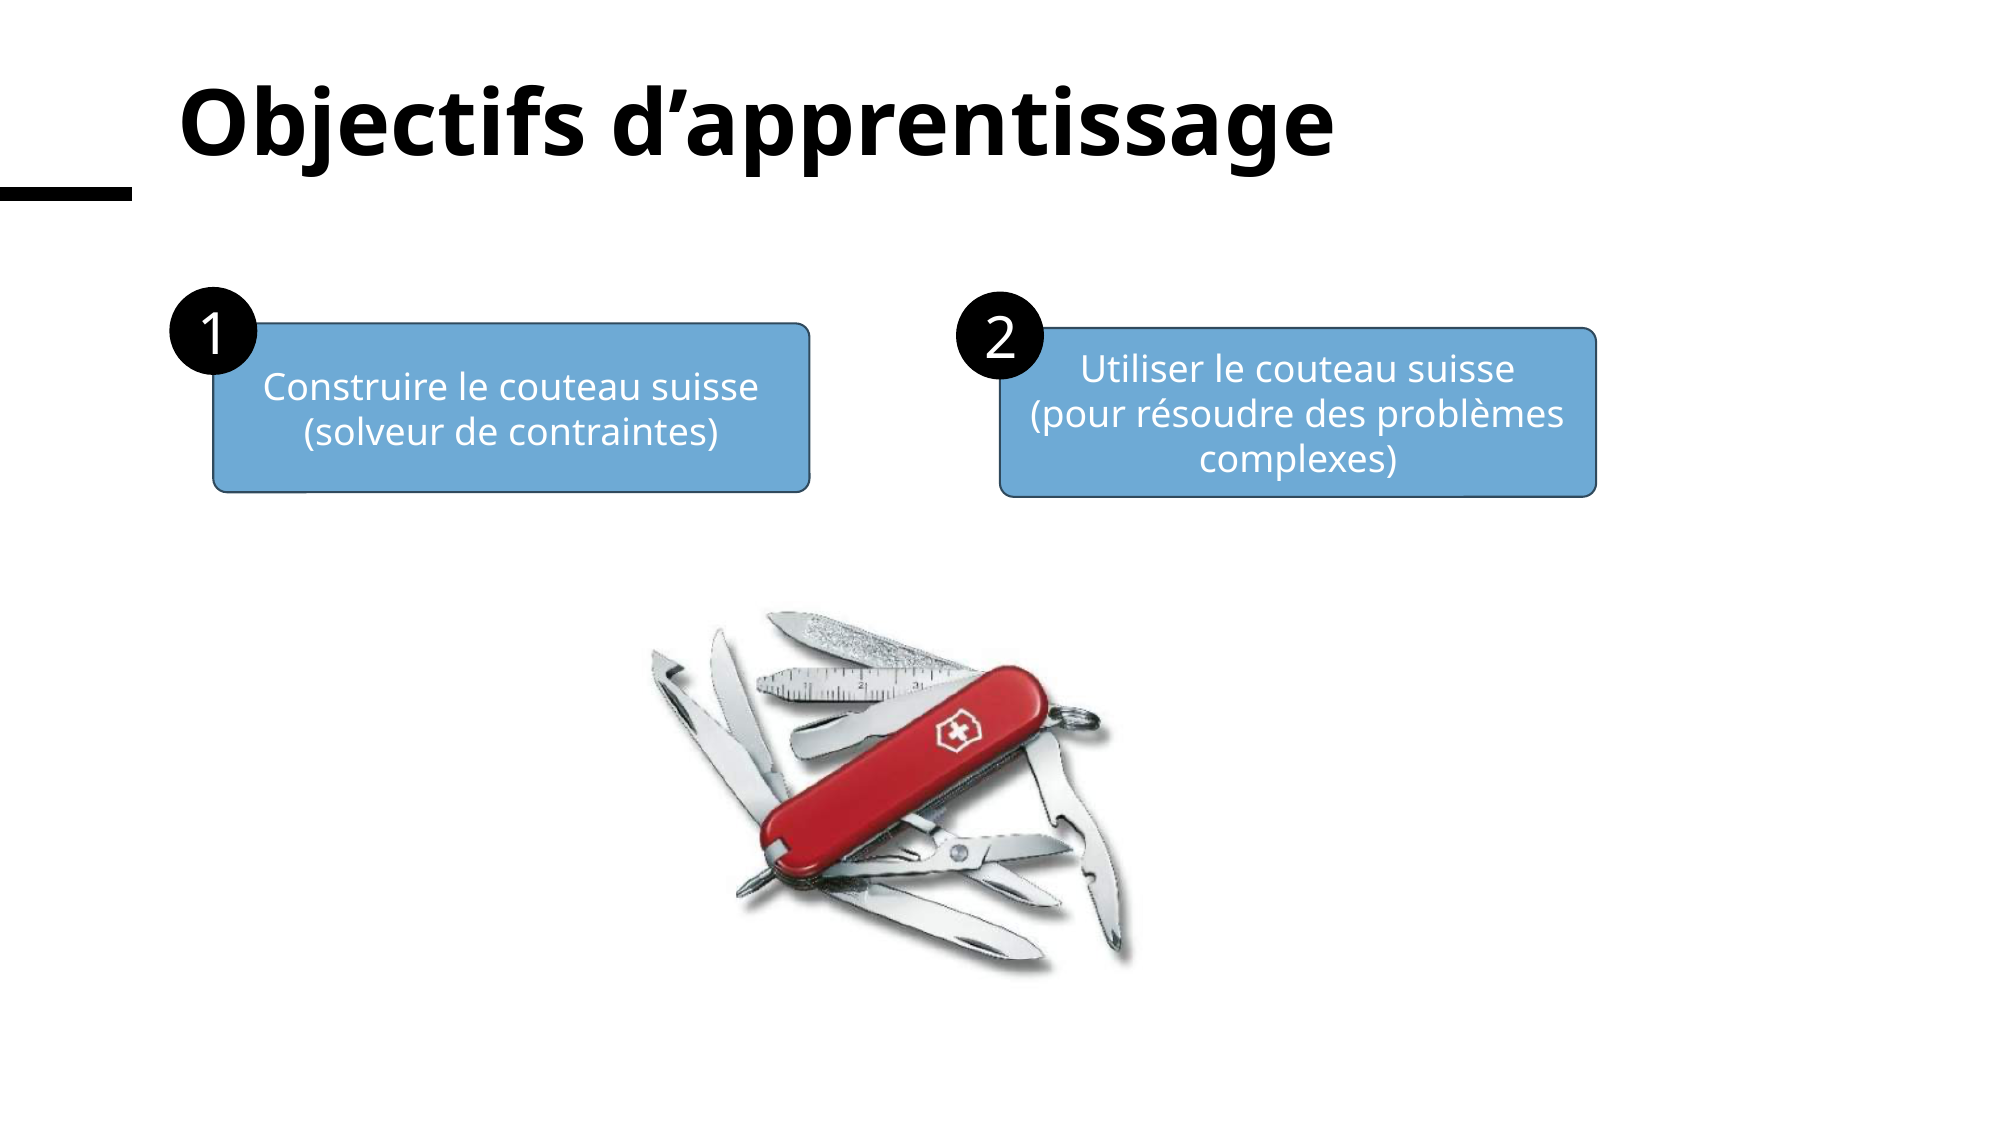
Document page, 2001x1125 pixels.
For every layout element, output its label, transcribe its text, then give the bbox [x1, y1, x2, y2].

title Objectifs d’apprentissage [162, 72, 1791, 207]
picture [573, 521, 1230, 1030]
text_box Utiliser le couteau suisse (pour résoudre des problèmes complexes) [998, 326, 1598, 498]
text_box 2 [956, 291, 1045, 380]
text_box Construire le couteau suisse (solveur de contraintes) [212, 322, 811, 494]
text_box 1 [169, 286, 258, 375]
